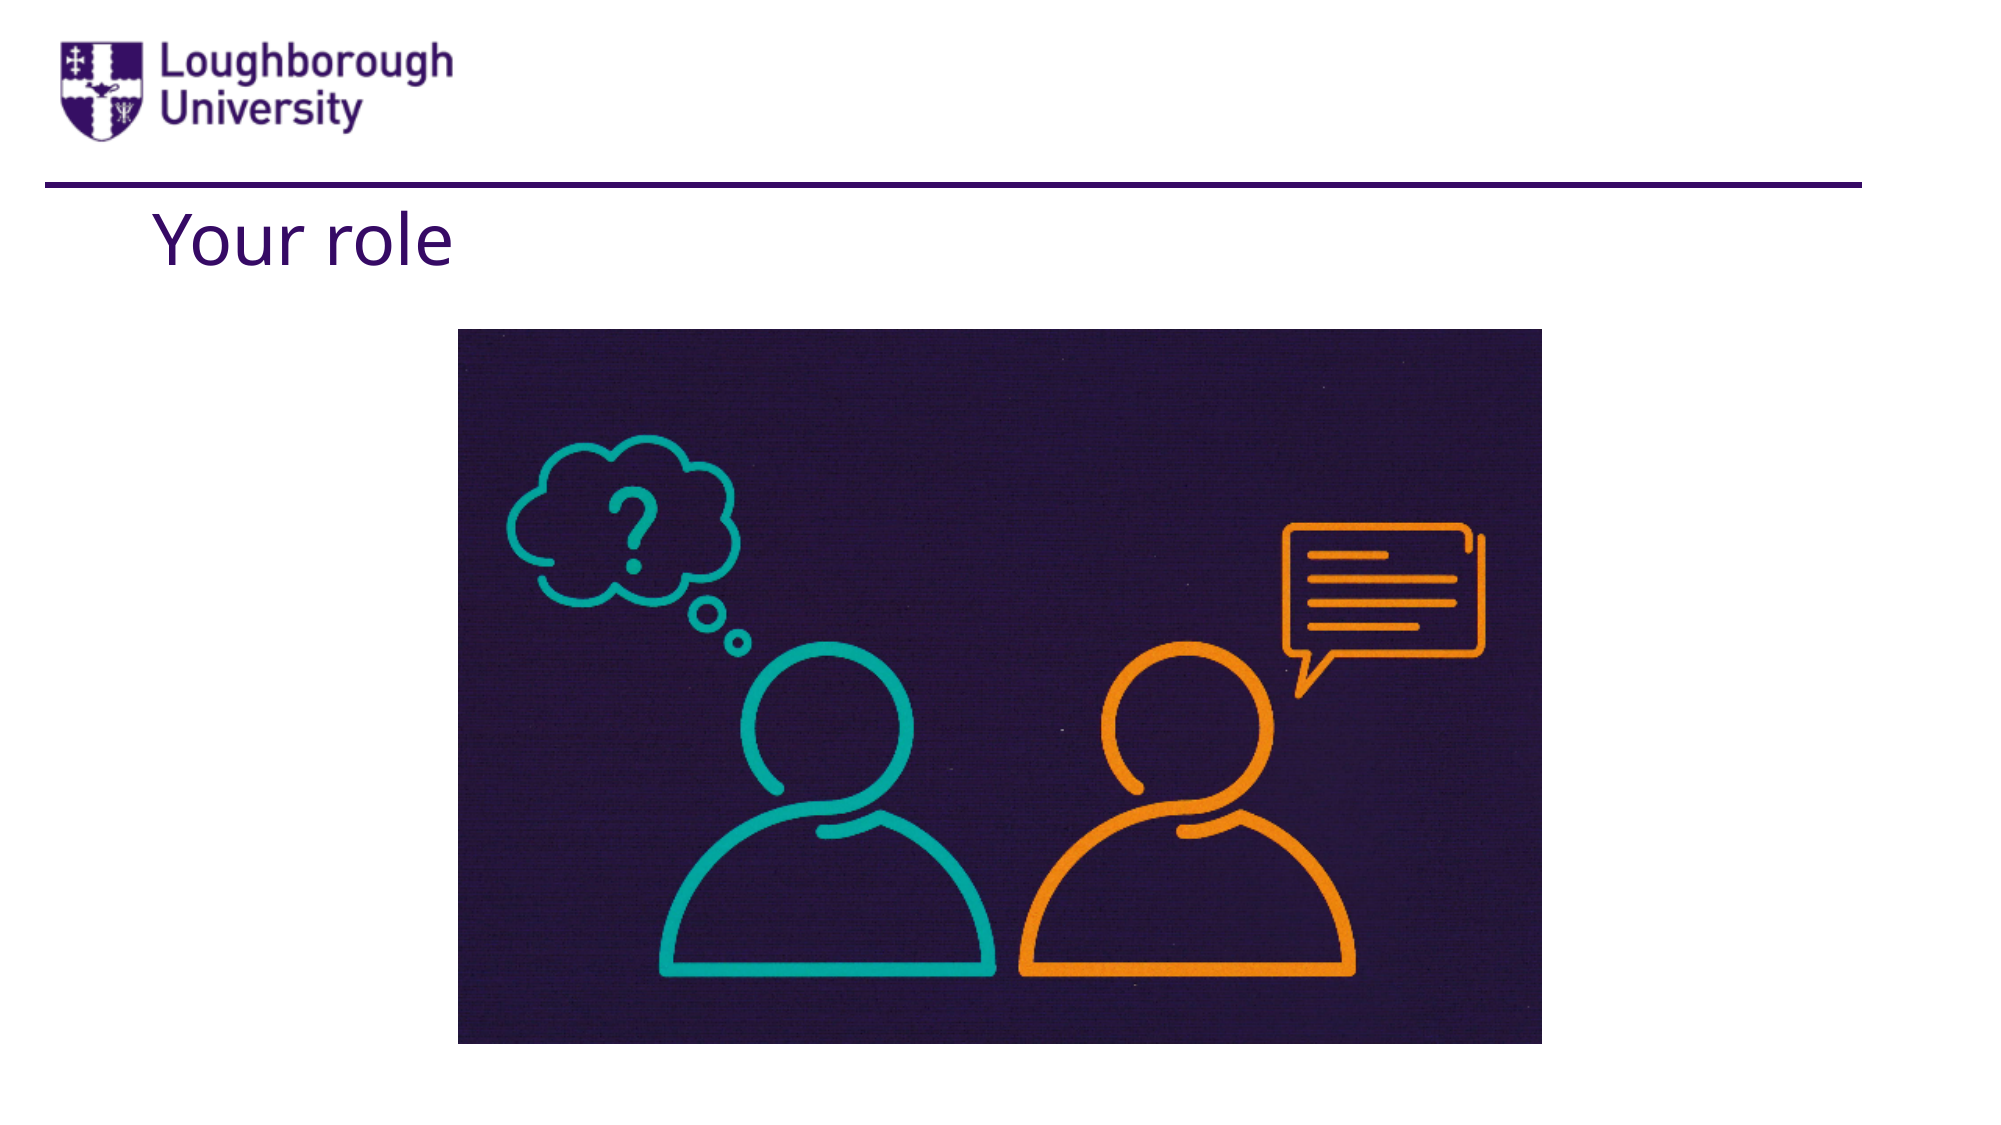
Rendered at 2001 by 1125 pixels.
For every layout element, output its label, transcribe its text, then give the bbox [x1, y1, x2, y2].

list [457, 330, 1542, 1044]
title Your role [137, 196, 1863, 289]
picture [45, 32, 520, 156]
